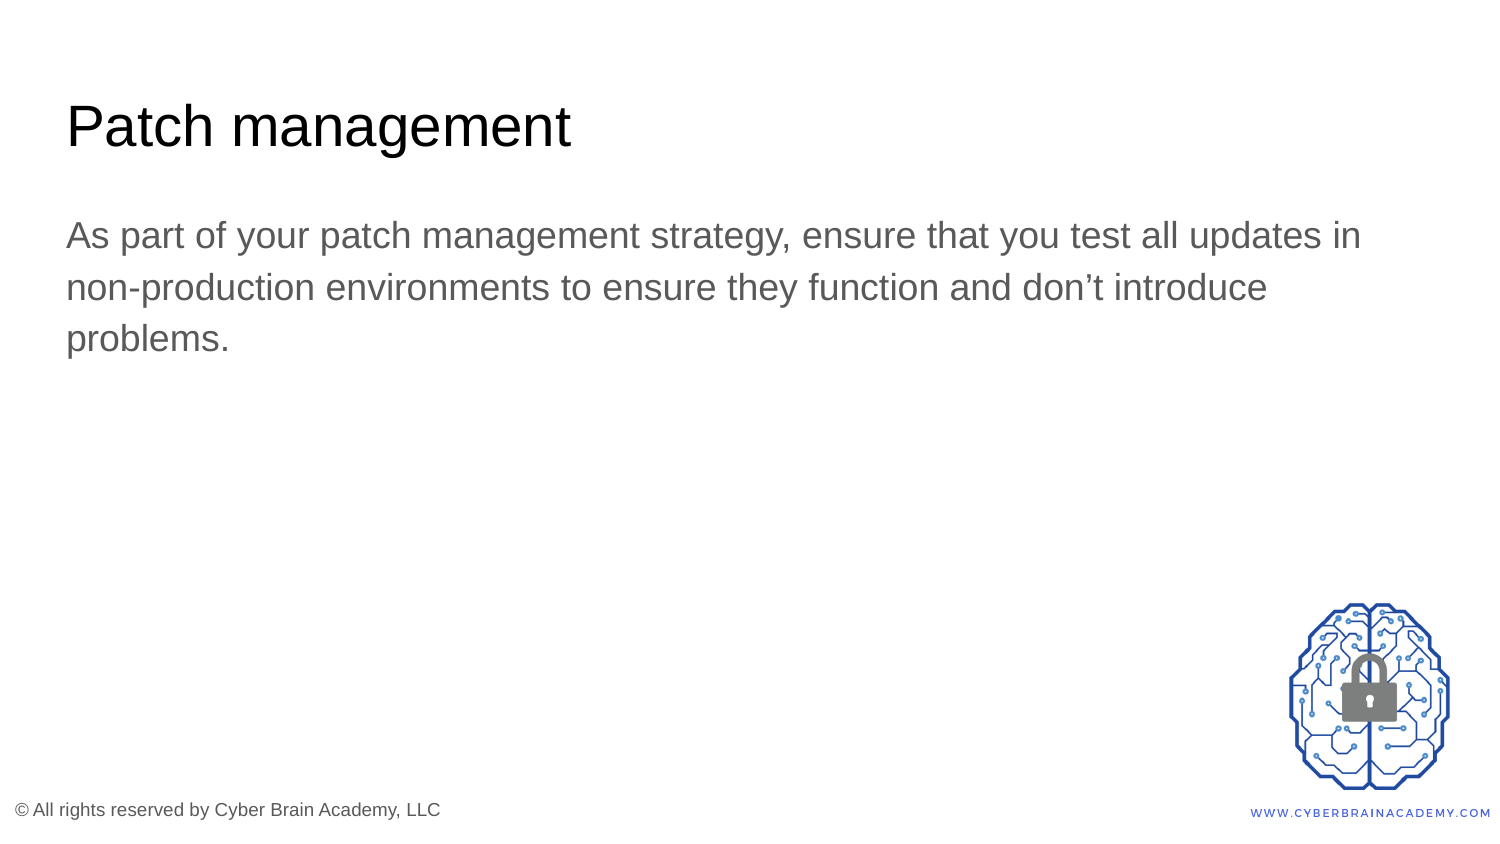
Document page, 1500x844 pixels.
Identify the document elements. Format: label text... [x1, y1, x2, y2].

list As part of your patch management strategy, ensure that you test all updates in non-production environments to ensure they function and don’t introduce problems. [51, 189, 1449, 750]
picture [1242, 586, 1500, 844]
title Patch management [51, 72, 1449, 167]
